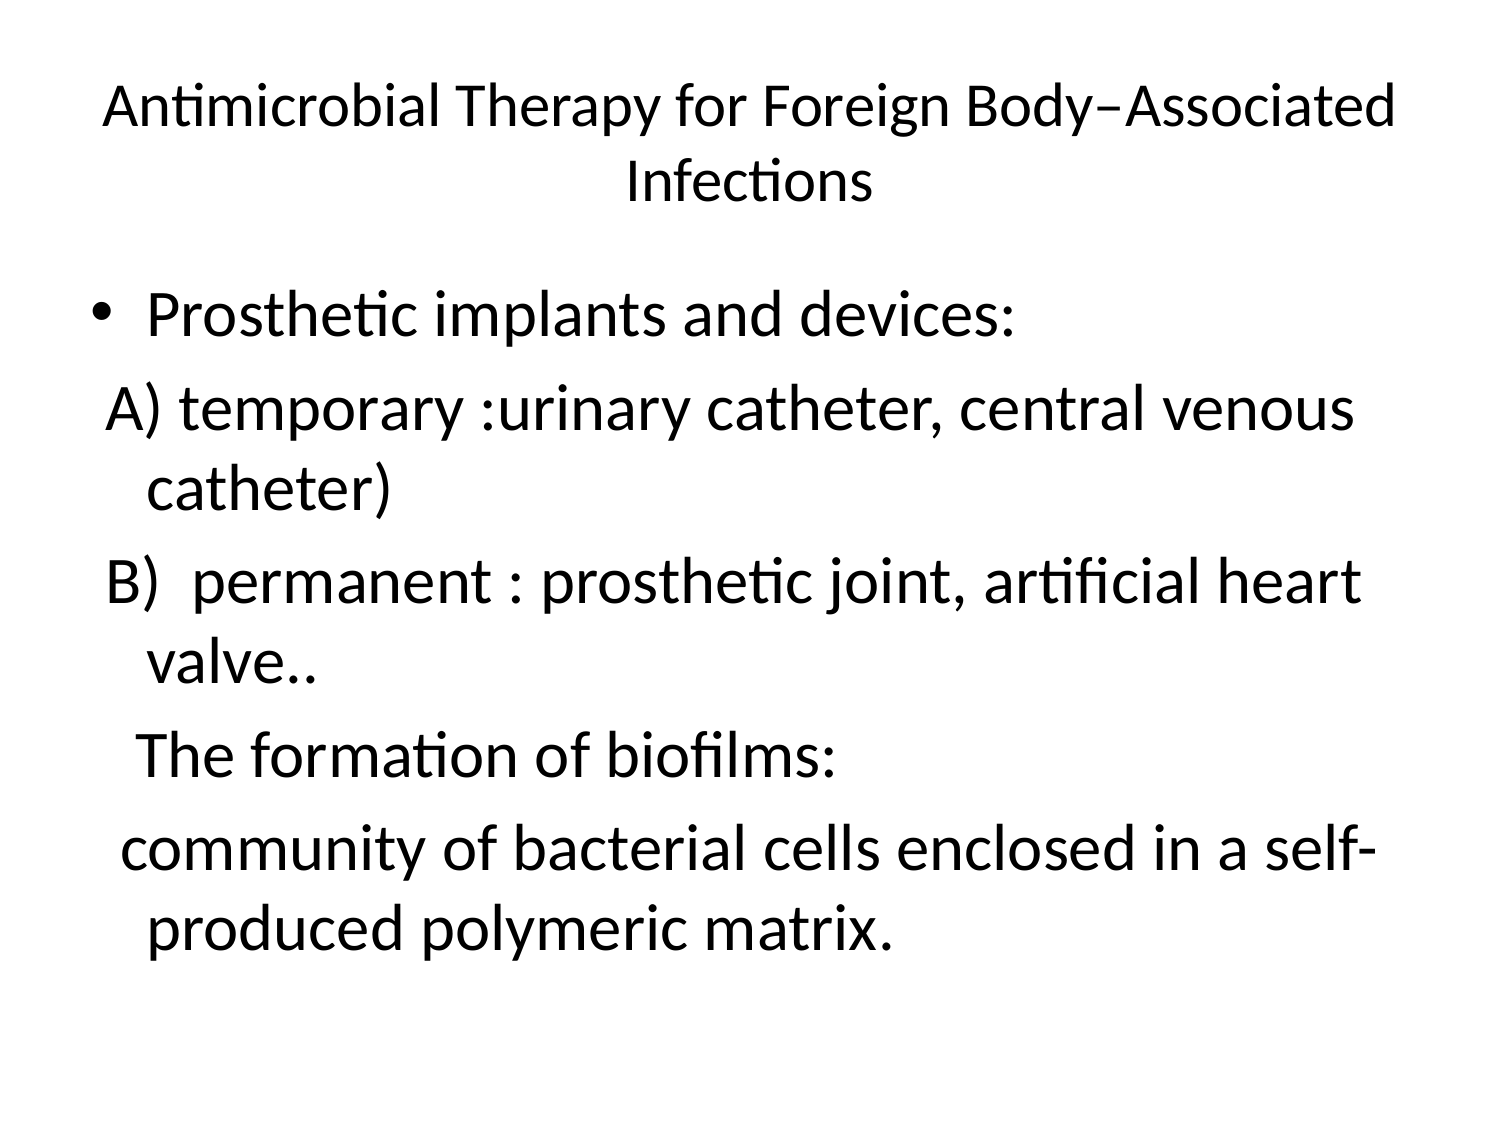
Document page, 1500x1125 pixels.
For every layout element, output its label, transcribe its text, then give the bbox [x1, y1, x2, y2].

list Prosthetic implants and devices: A) temporary :urinary catheter, central venous catheter) B) permanent : prosthetic joint, artificial heart valve.. The formation of biofilms: community of bacterial cells enclosed in a self-produced polymeric matrix. [75, 262, 1425, 1005]
title Antimicrobial Therapy for Foreign Body–Associated Infections [75, 45, 1425, 233]
